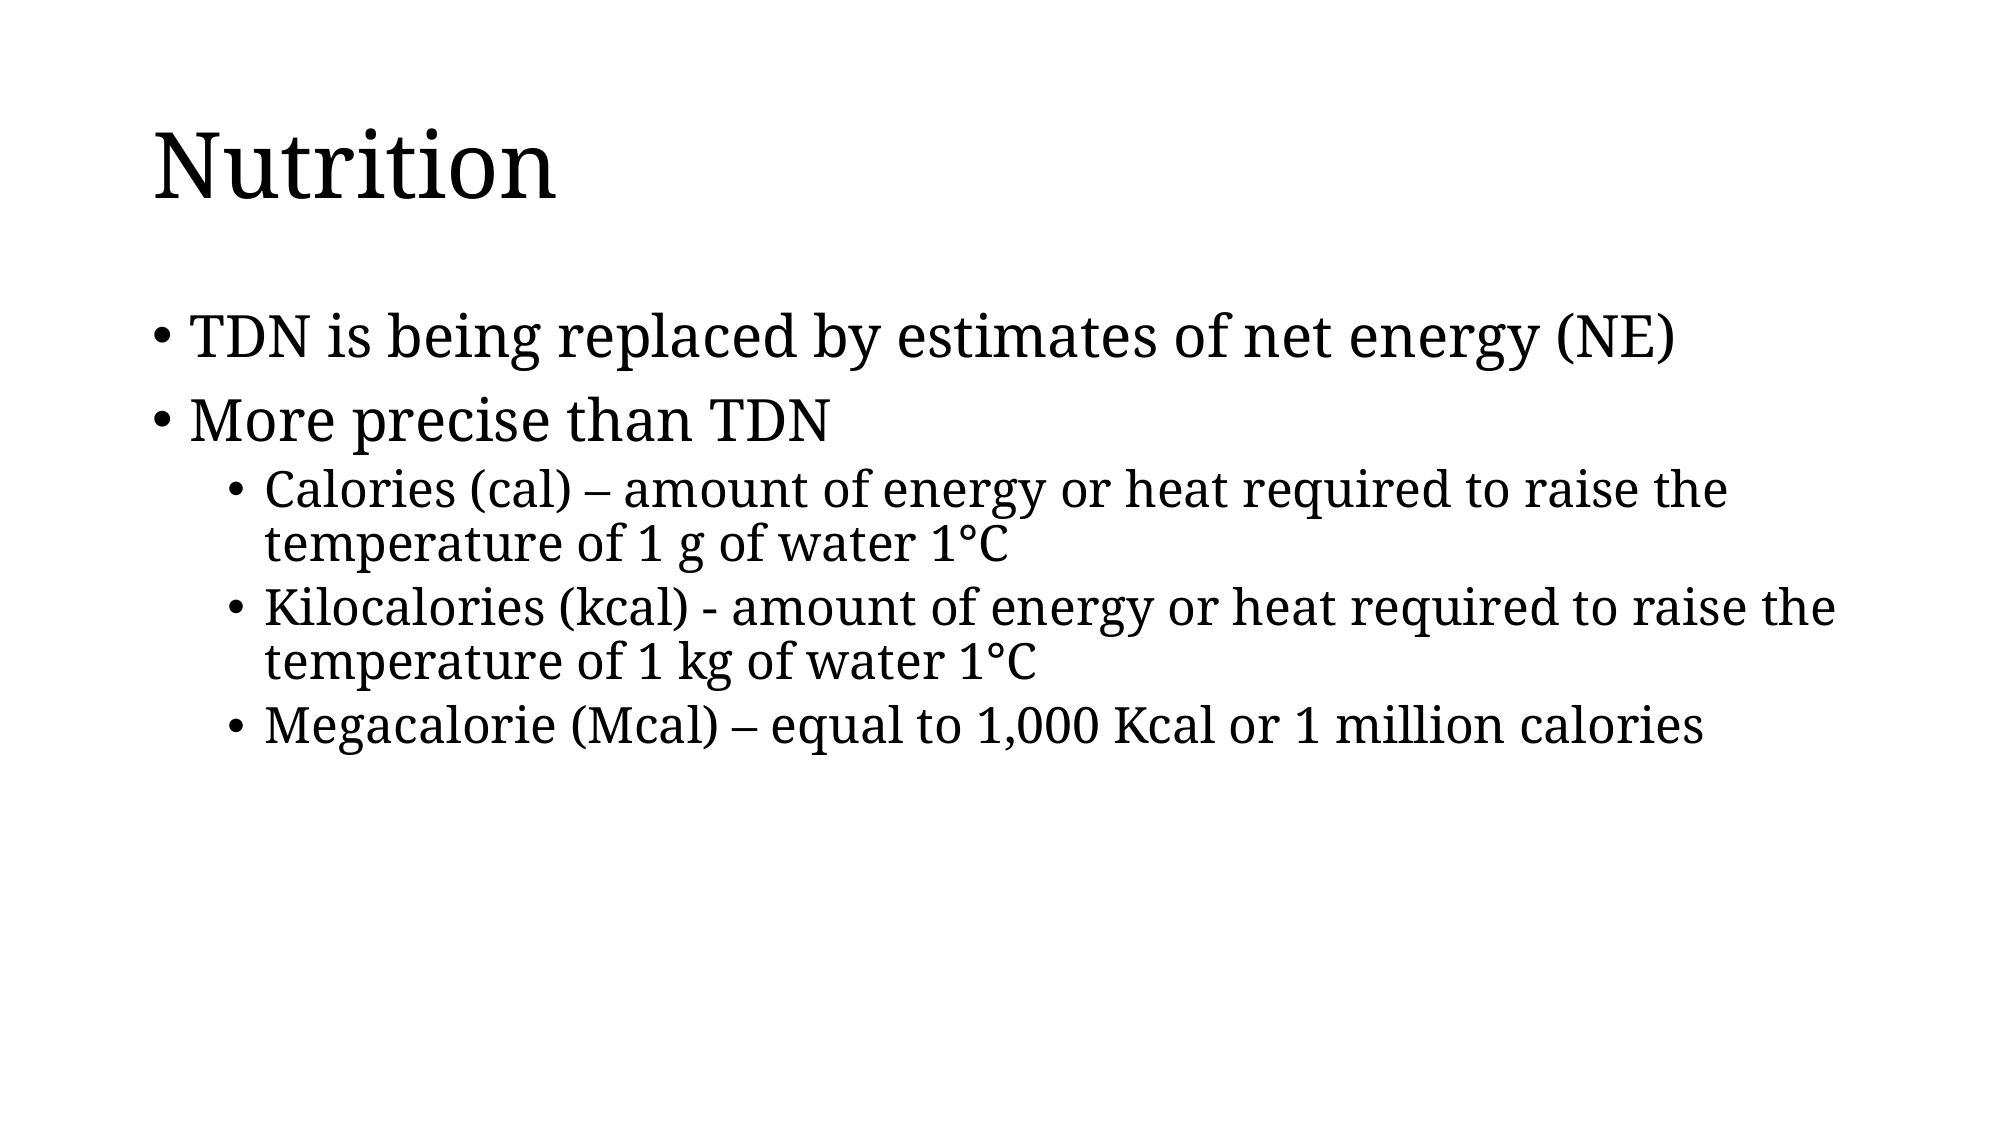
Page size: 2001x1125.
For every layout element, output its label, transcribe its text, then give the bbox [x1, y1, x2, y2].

title Nutrition [137, 59, 1863, 278]
list TDN is being replaced by estimates of net energy (NE) More precise than TDN Calories (cal) – amount of energy or heat required to raise the temperature of 1 g of water 1°C Kilocalories (kcal) - amount of energy or heat required to raise the temperature of 1 kg of water 1°C Megacalorie (Mcal) – equal to 1,000 Kcal or 1 million calories [137, 299, 1863, 1014]
